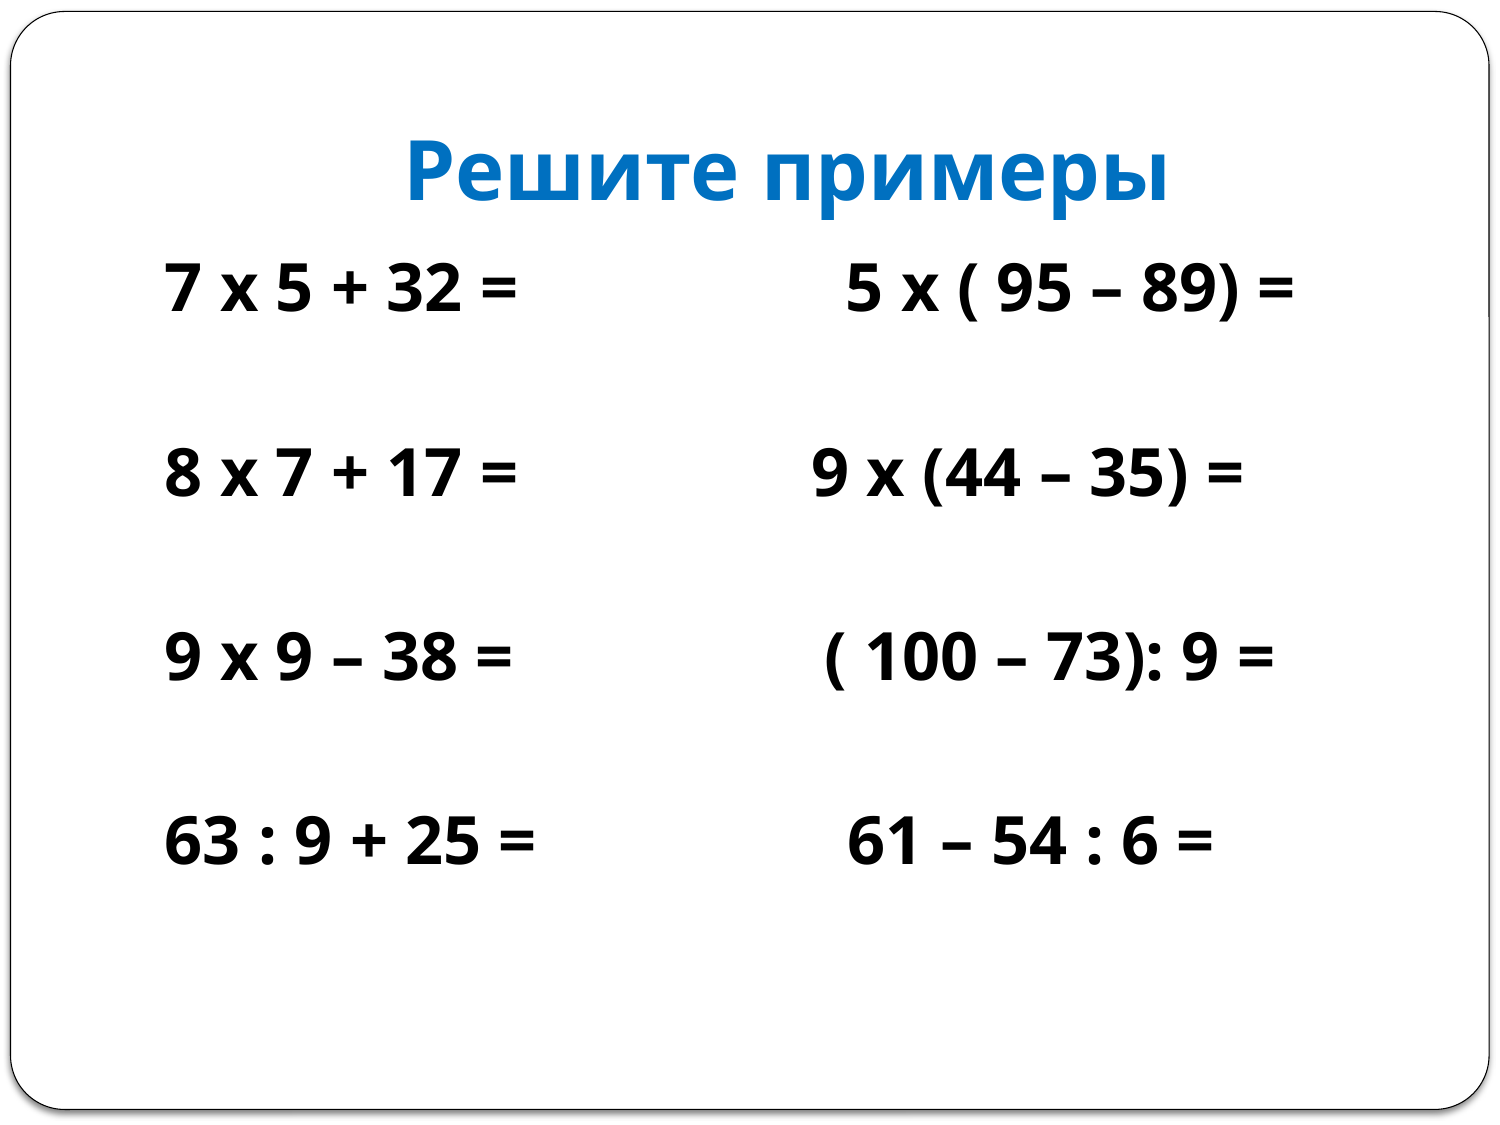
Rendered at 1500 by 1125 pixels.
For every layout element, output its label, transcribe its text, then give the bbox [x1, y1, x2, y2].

list 7 х 5 + 32 = 5 х ( 95 – 89) = 8 х 7 + 17 = 9 х (44 – 35) = 9 х 9 – 38 = ( 100 – 73): 9 = 63 : 9 + 25 = 61 – 54 : 6 = [150, 237, 1425, 988]
title Решите примеры [150, 45, 1425, 233]
